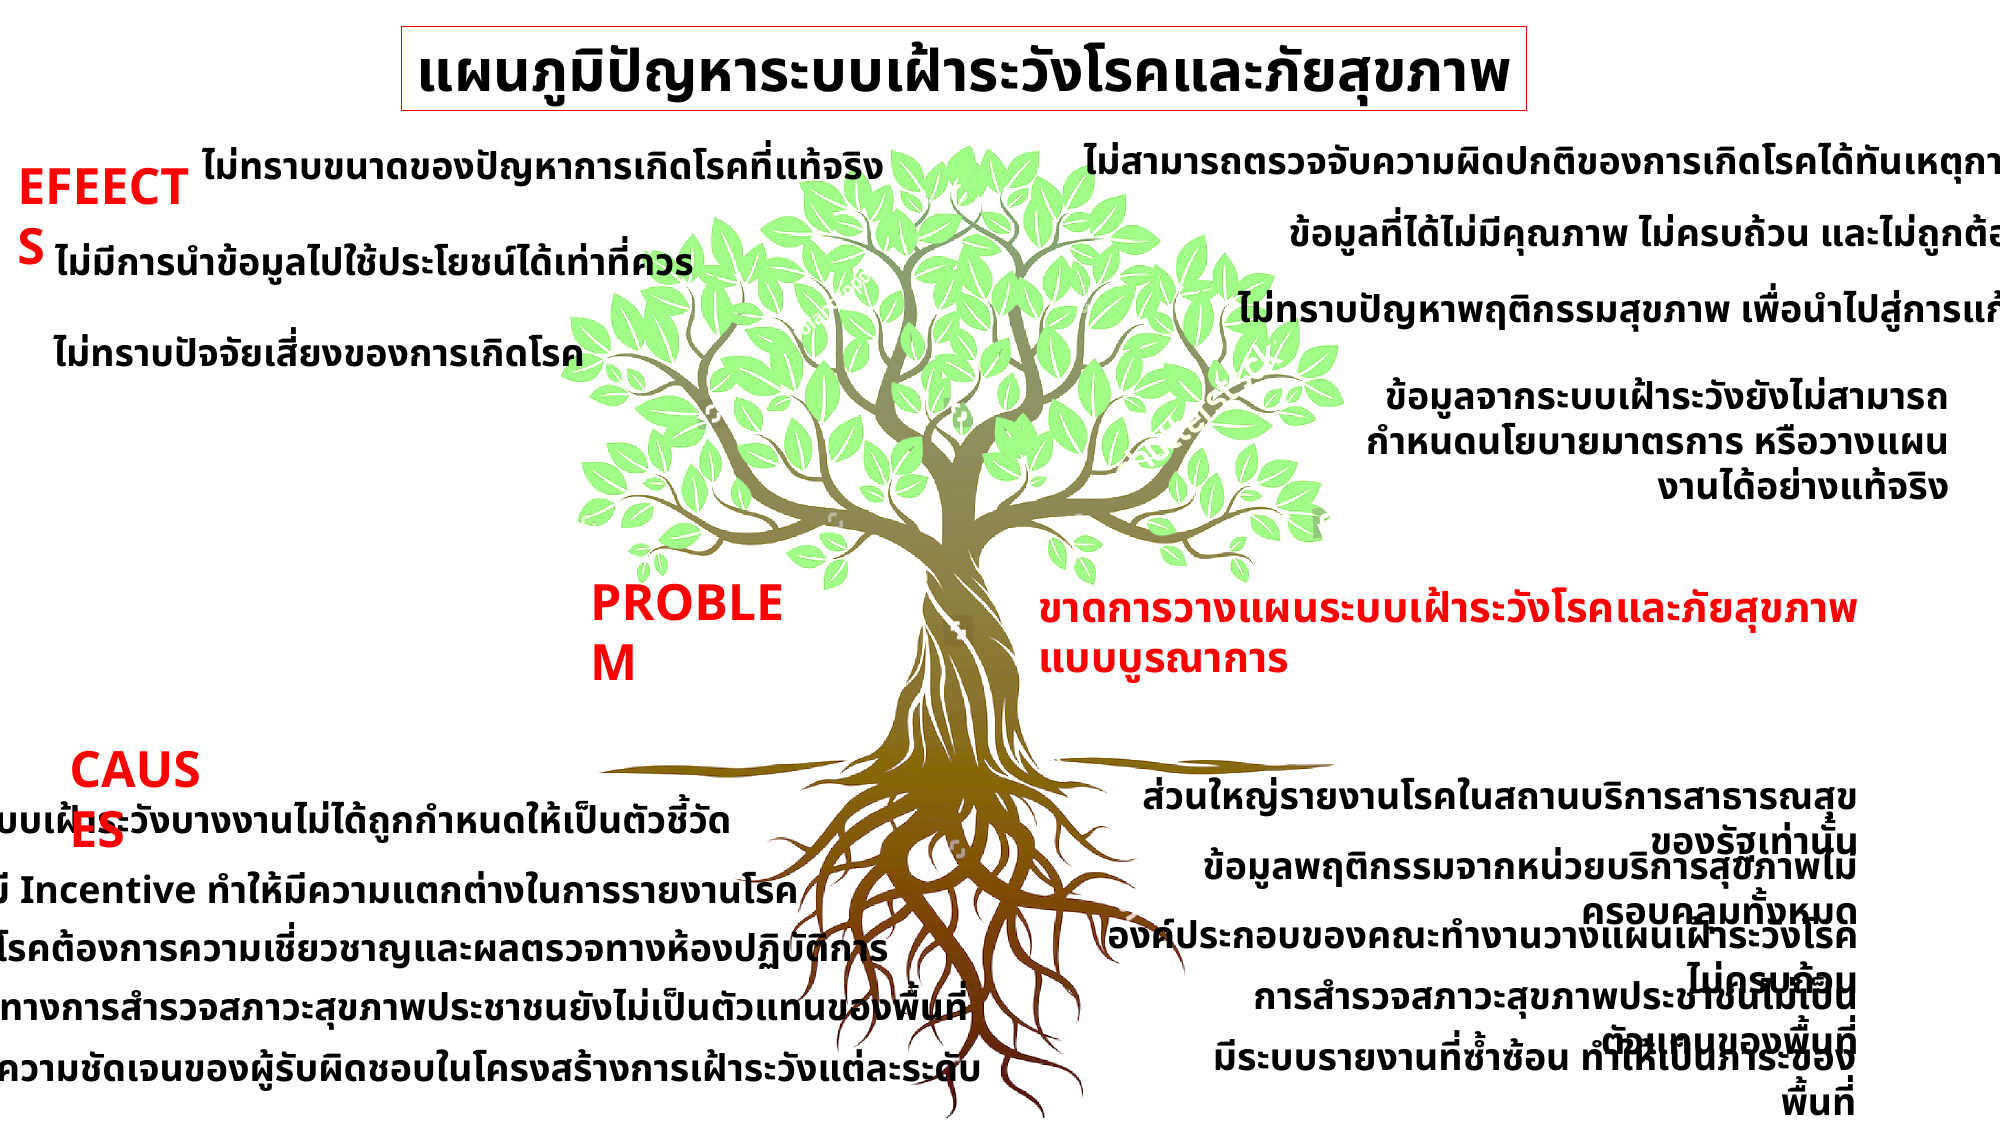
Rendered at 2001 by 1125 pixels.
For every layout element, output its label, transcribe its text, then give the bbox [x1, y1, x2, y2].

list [395, 134, 1500, 1118]
text_box ไม่สามารถตรวจจับความผิดปกติของการเกิดโรคได้ทันเหตุการณ์ [1068, 129, 2000, 190]
text_box ข้อมูลที่ได้ไม่มีคุณภาพ ไม่ครบถ้วน และไม่ถูกต้อง [1500, 201, 2000, 262]
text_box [1091, 764, 1874, 1086]
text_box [16, 788, 901, 1098]
text_box ไม่ทราบปัจจัยเสี่ยงของการเกิดโรค [38, 321, 395, 382]
text_box CAUSES [54, 729, 242, 788]
text_box แผนภูมิปัญหาระบบเฝ้าระวังโรคและภัยสุขภาพ [401, 26, 1527, 111]
text_box ขาดการวางแผนระบบเฝ้าระวังโรคและภัยสุขภาพแบบบูรณาการ [1500, 573, 1911, 689]
text_box ไม่ทราบปัญหาพฤติกรรมสุขภาพ เพื่อนำไปสู่การแก้ไข [1500, 277, 2000, 338]
text_box ข้อมูลจากระบบเฝ้าระวังยังไม่สามารถกำหนดนโยบายมาตรการ หรือวางแผนงานได้อย่างแท้จริง [1500, 364, 1965, 515]
text_box ไม่ทราบขนาดของปัญหาการเกิดโรคที่แท้จริง [187, 134, 395, 195]
text_box EFEECTS [2, 147, 213, 283]
text_box ไม่มีการนำข้อมูลไปใช้ประโยชน์ได้เท่าที่ควร [40, 230, 395, 291]
